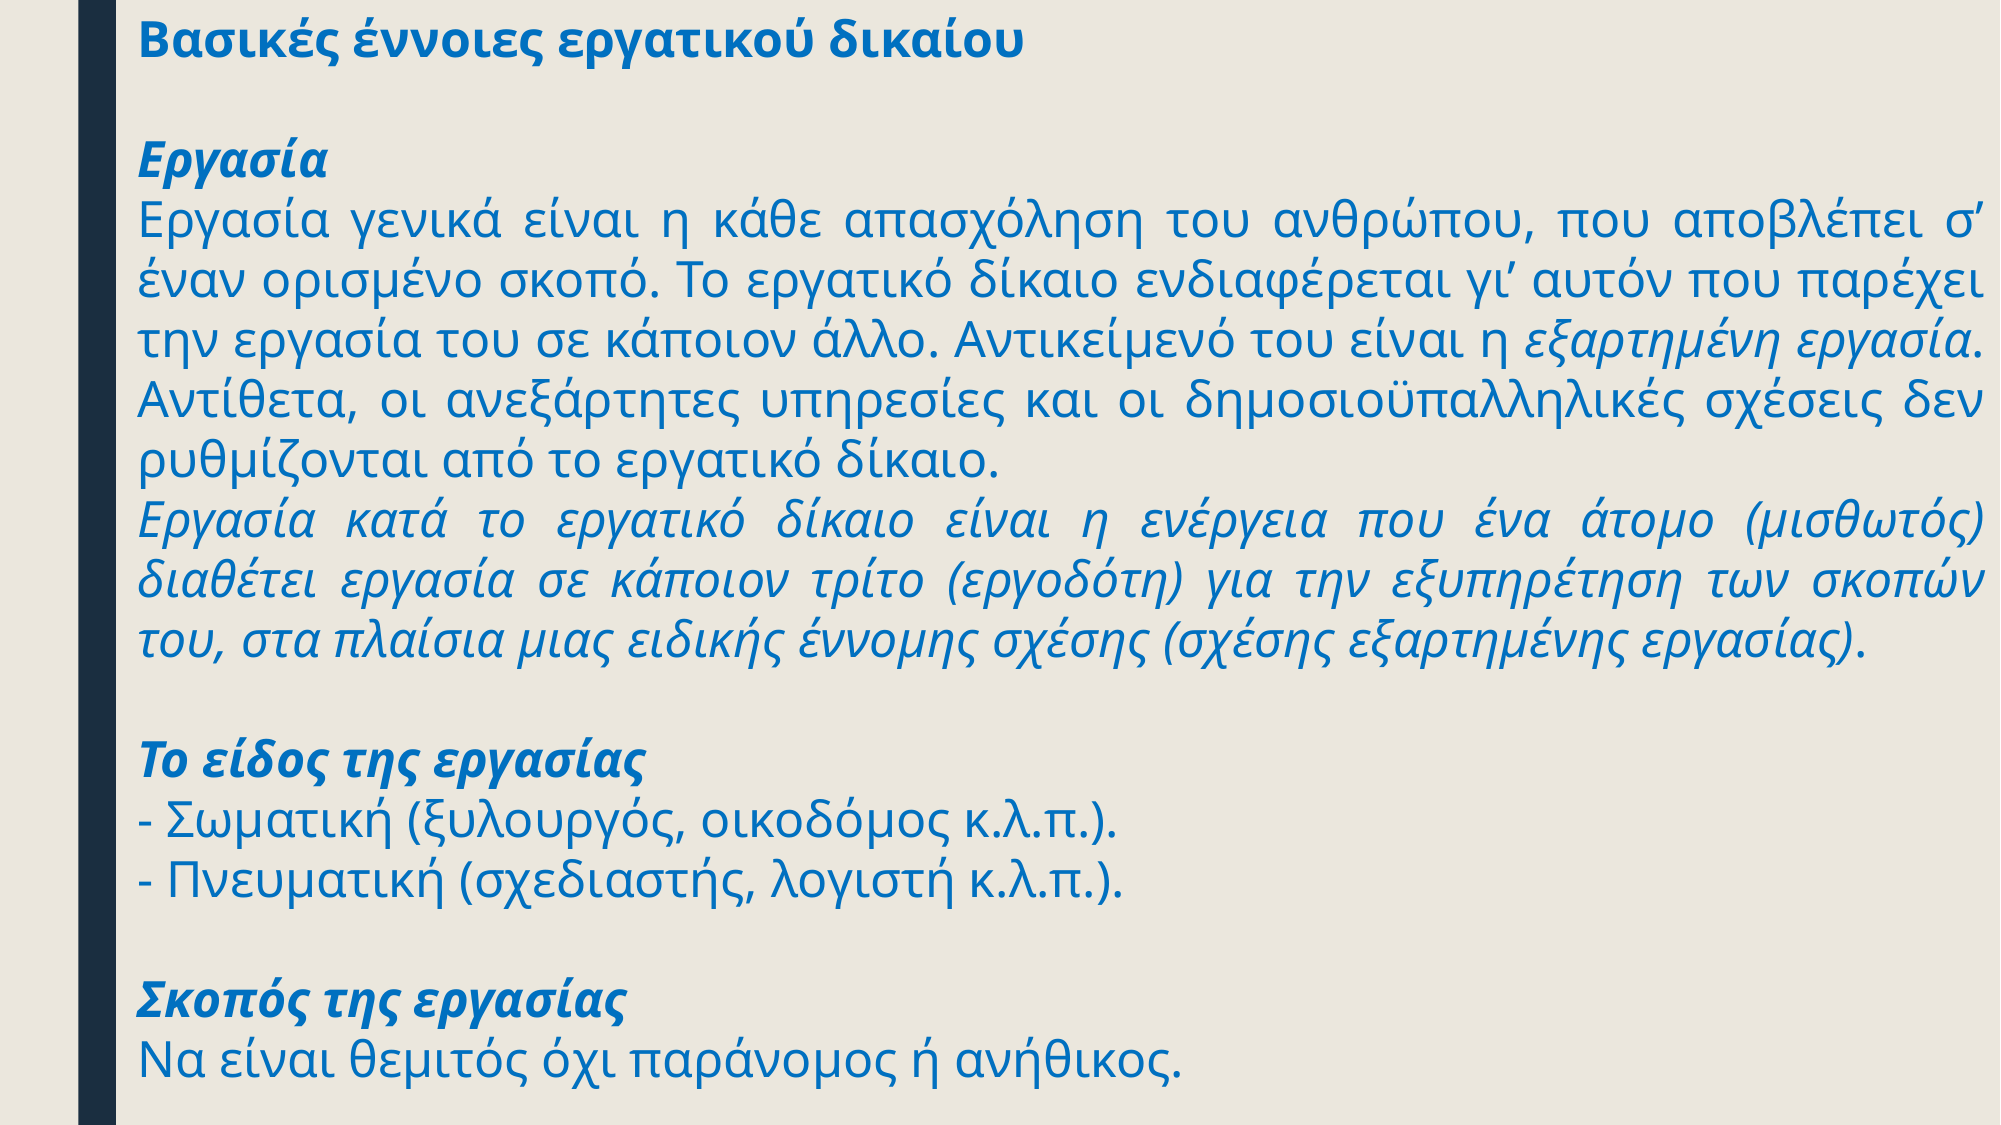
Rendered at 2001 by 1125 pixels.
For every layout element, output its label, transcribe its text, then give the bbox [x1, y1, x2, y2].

text_box Βασικές έννοιες εργατικού δικαίου Εργασία Εργασία γενικά είναι η κάθε απασχόληση του ανθρώπου, που αποβλέπει σ’ έναν ορισμένο σκοπό. Το εργατικό δίκαιο ενδιαφέρεται γι’ αυτόν που παρέχει την εργασία του σε κάποιον άλλο. Αντικείμενό του είναι η εξαρτημένη εργασία. Αντίθετα, οι ανεξάρτητες υπηρεσίες και οι δημοσιοϋπαλληλικές σχέσεις δεν ρυθμίζονται από το εργατικό δίκαιο. Εργασία κατά το εργατικό δίκαιο είναι η ενέργεια που ένα άτομο (μισθωτός) διαθέτει εργασία σε κάποιον τρίτο (εργοδότη) για την εξυπηρέτηση των σκοπών του, στα πλαίσια μιας ειδικής έννομης σχέσης (σχέσης εξαρτημένης εργασίας). Το είδος της εργασίας - Σωματική (ξυλουργός, οικοδόμος κ.λ.π.). - Πνευματική (σχεδιαστής, λογιστή κ.λ.π.). Σκοπός της εργασίας Να είναι θεμιτός όχι παράνομος ή ανήθικος. [122, 0, 2000, 1125]
